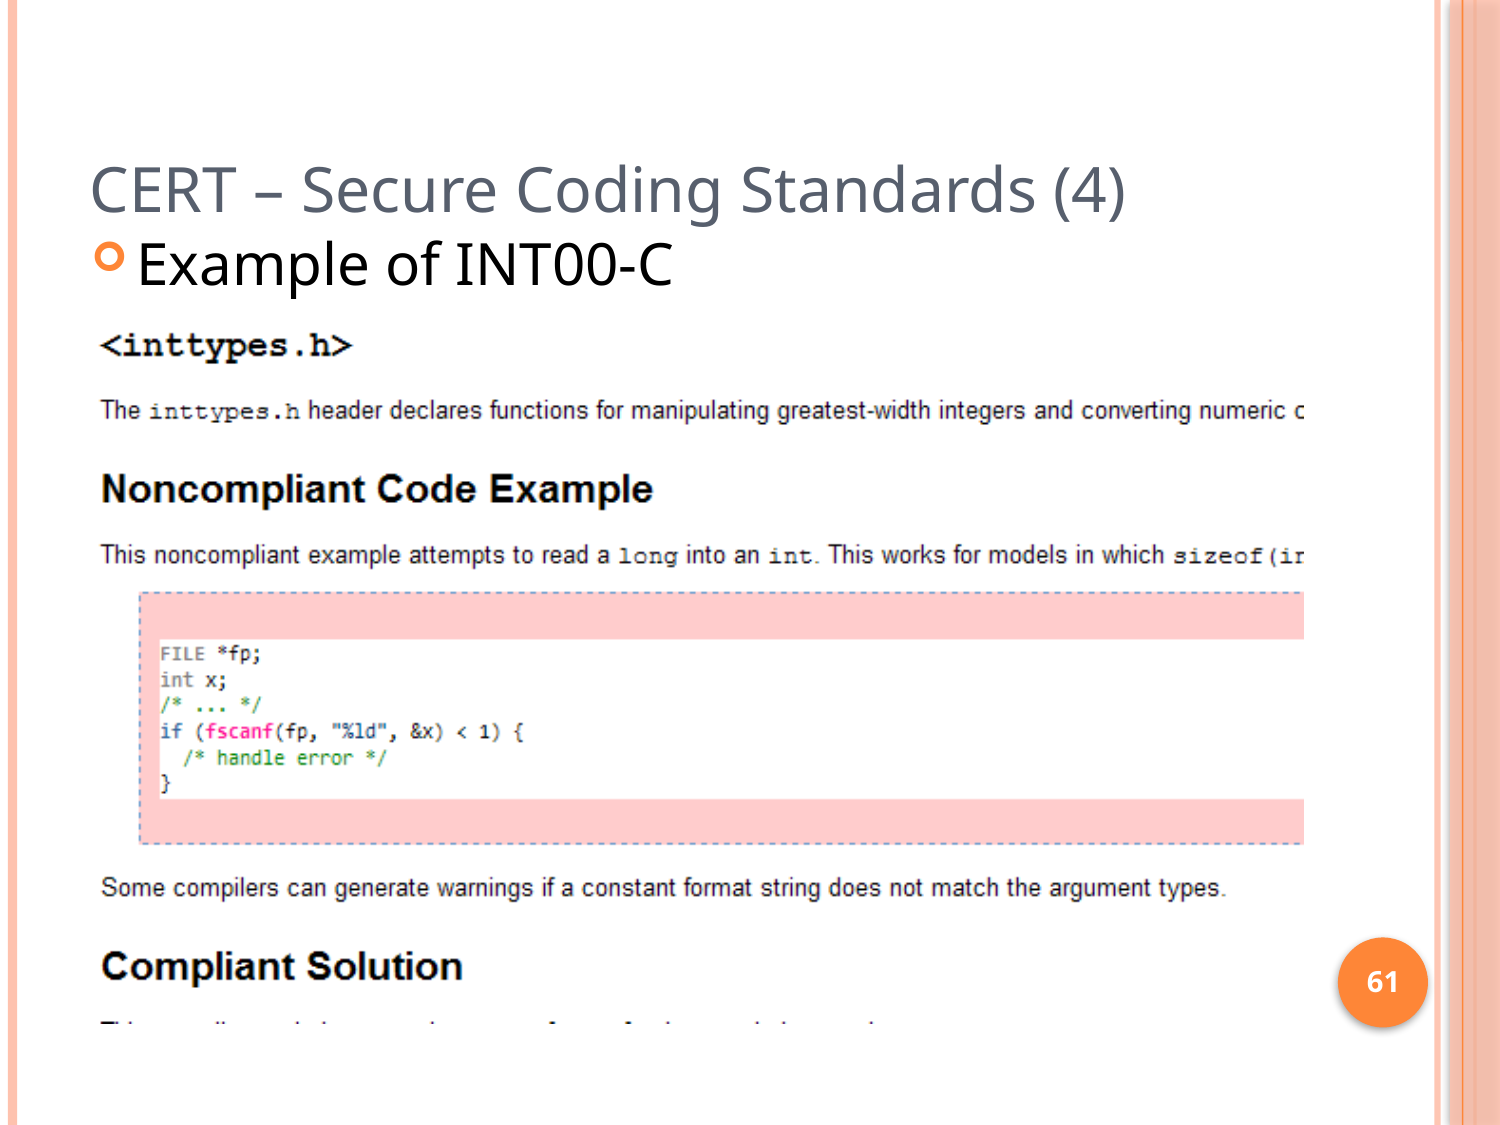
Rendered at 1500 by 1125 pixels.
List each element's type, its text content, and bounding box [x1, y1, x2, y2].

title CERT – Secure Coding Standards (4) [75, 45, 1300, 233]
picture [87, 325, 1305, 1024]
slide_number 61 [1333, 940, 1434, 1027]
list Example of INT00-C [76, 219, 1427, 963]
